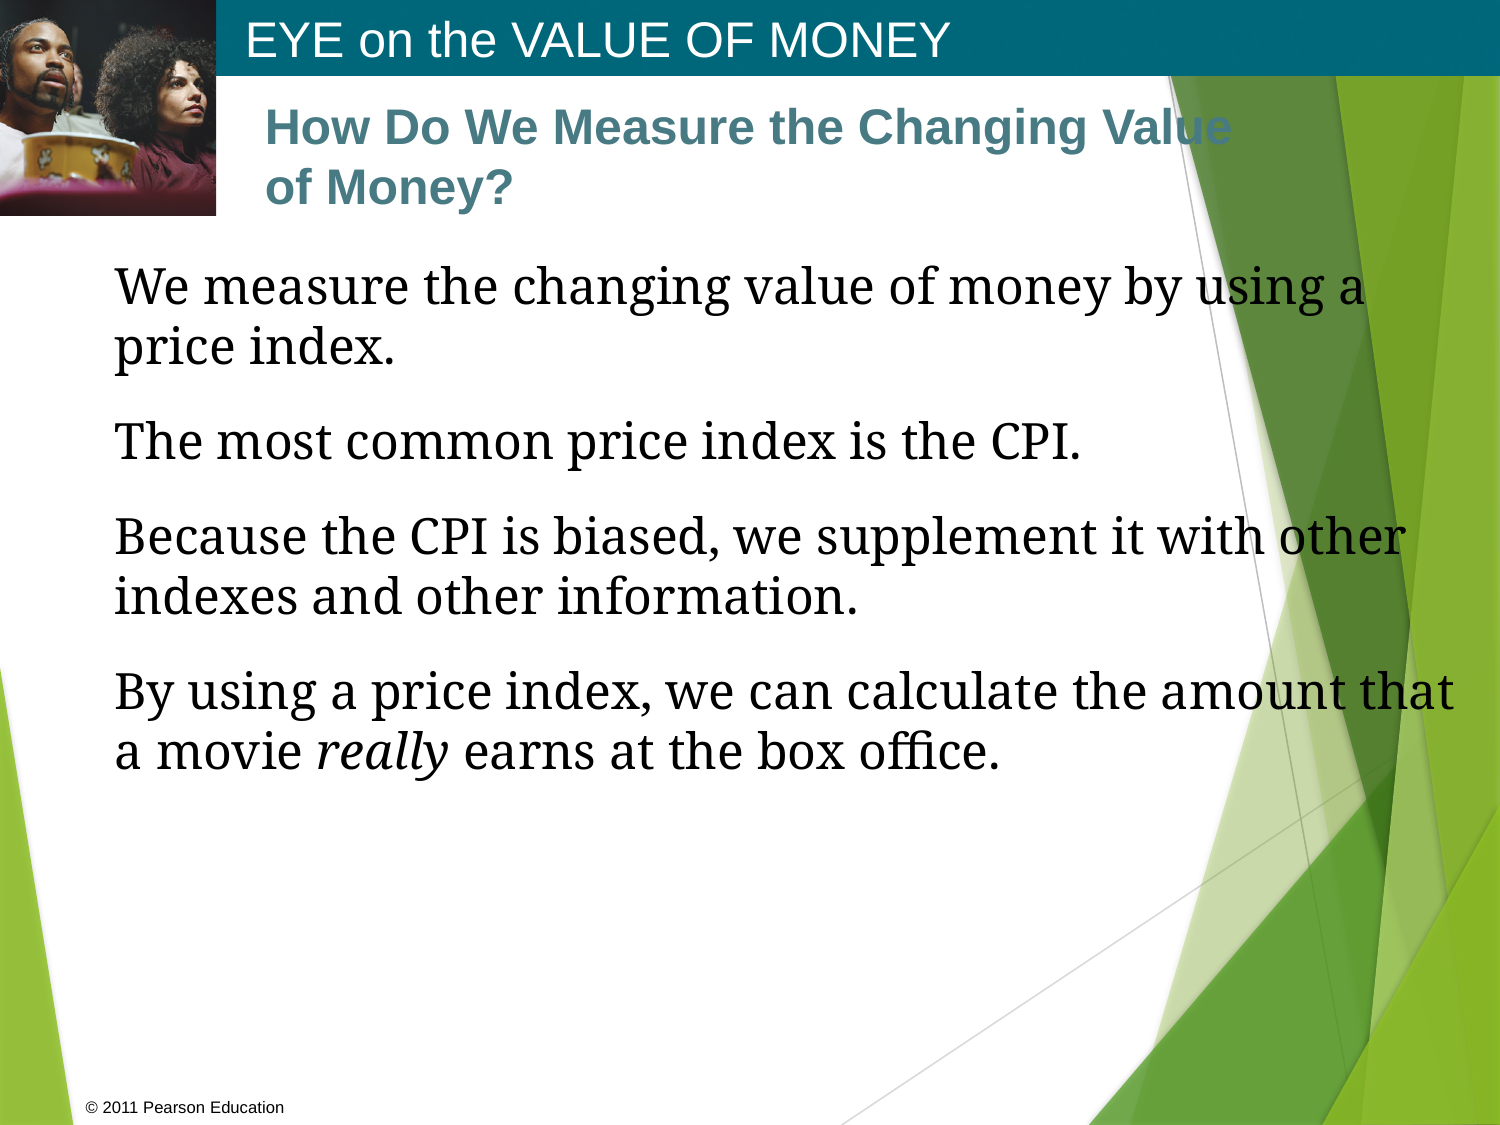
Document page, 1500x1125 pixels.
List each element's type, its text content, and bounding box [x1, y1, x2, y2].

text_box How Do We Measure the Changing Value of Money? [249, 87, 1263, 223]
text_box We measure the changing value of money by using a price index. The most common price index is the CPI. Because the CPI is biased, we supplement it with other indexes and other information. By using a price index, we can calculate the amount that a movie really earns at the box office. [99, 247, 1475, 1100]
picture [0, 0, 1500, 217]
